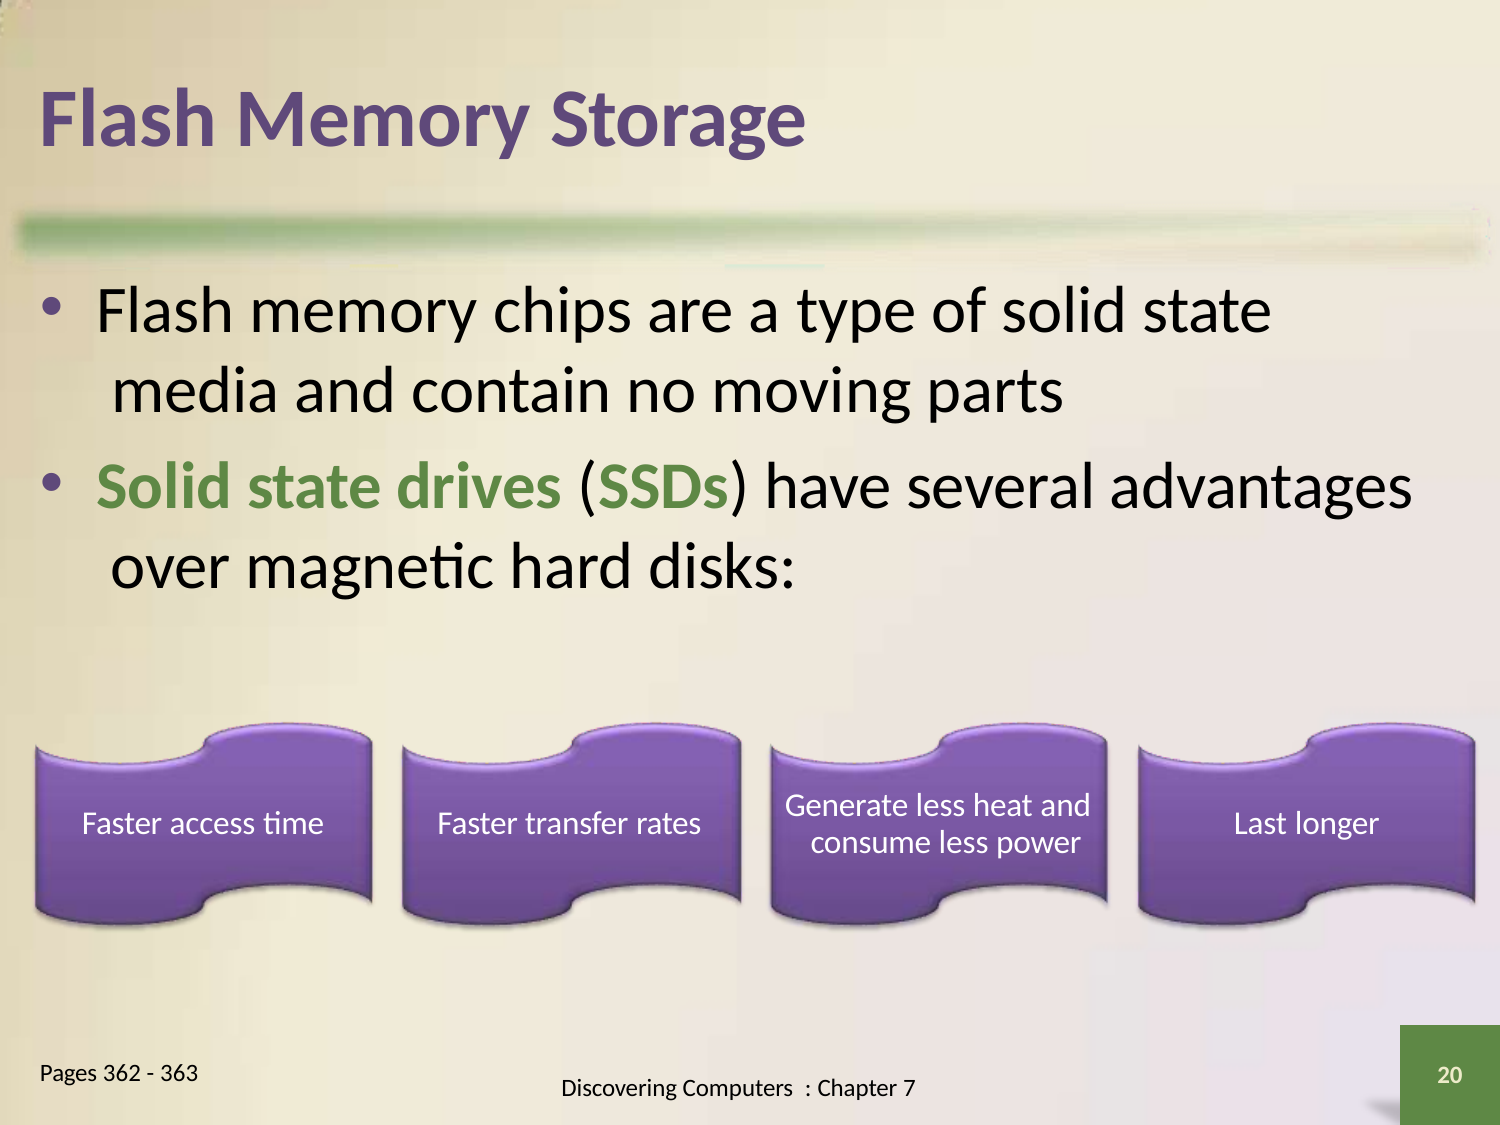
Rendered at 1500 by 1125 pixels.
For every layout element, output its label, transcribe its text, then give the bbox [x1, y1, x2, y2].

footer Discovering Computers : Chapter 7 [559, 1075, 966, 1125]
text_box Pages 362 - 363 [37, 1060, 202, 1087]
text_box Flash memory chips are a type of solid state media and contain no moving parts Solid state drives (SSDs) have several advantages over magnetic hard disks: [37, 263, 1426, 602]
picture [0, 0, 1500, 1125]
text_box 20 [1435, 1062, 1465, 1089]
title Flash Memory Storage [37, 61, 816, 252]
